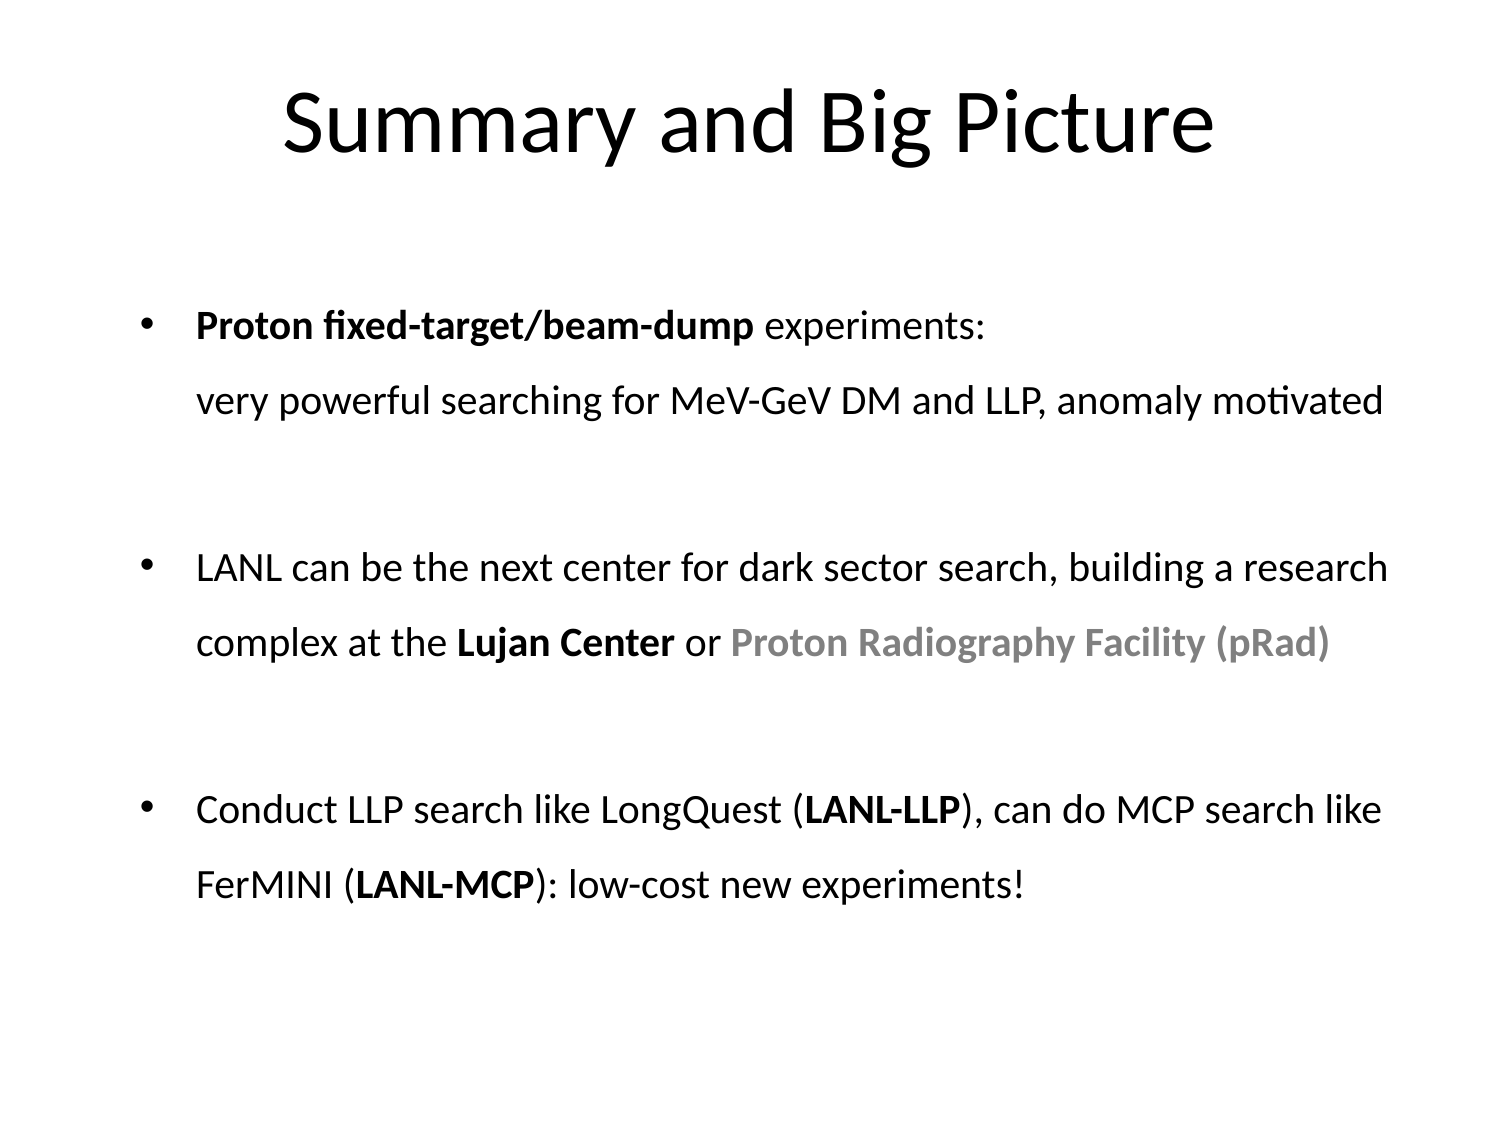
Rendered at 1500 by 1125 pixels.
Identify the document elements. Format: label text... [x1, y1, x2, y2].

title Summary and Big Picture [75, 22, 1425, 210]
list Proton fixed-target/beam-dump experiments: very powerful searching for MeV-GeV DM and LLP, anomaly motivated LANL can be the next center for dark sector search, building a research complex at the Lujan Center or Proton Radiography Facility (pRad) Conduct LLP search like LongQuest (LANL-LLP), can do MCP search like FerMINI (LANL-MCP): low-cost new experiments! [124, 265, 1425, 1075]
